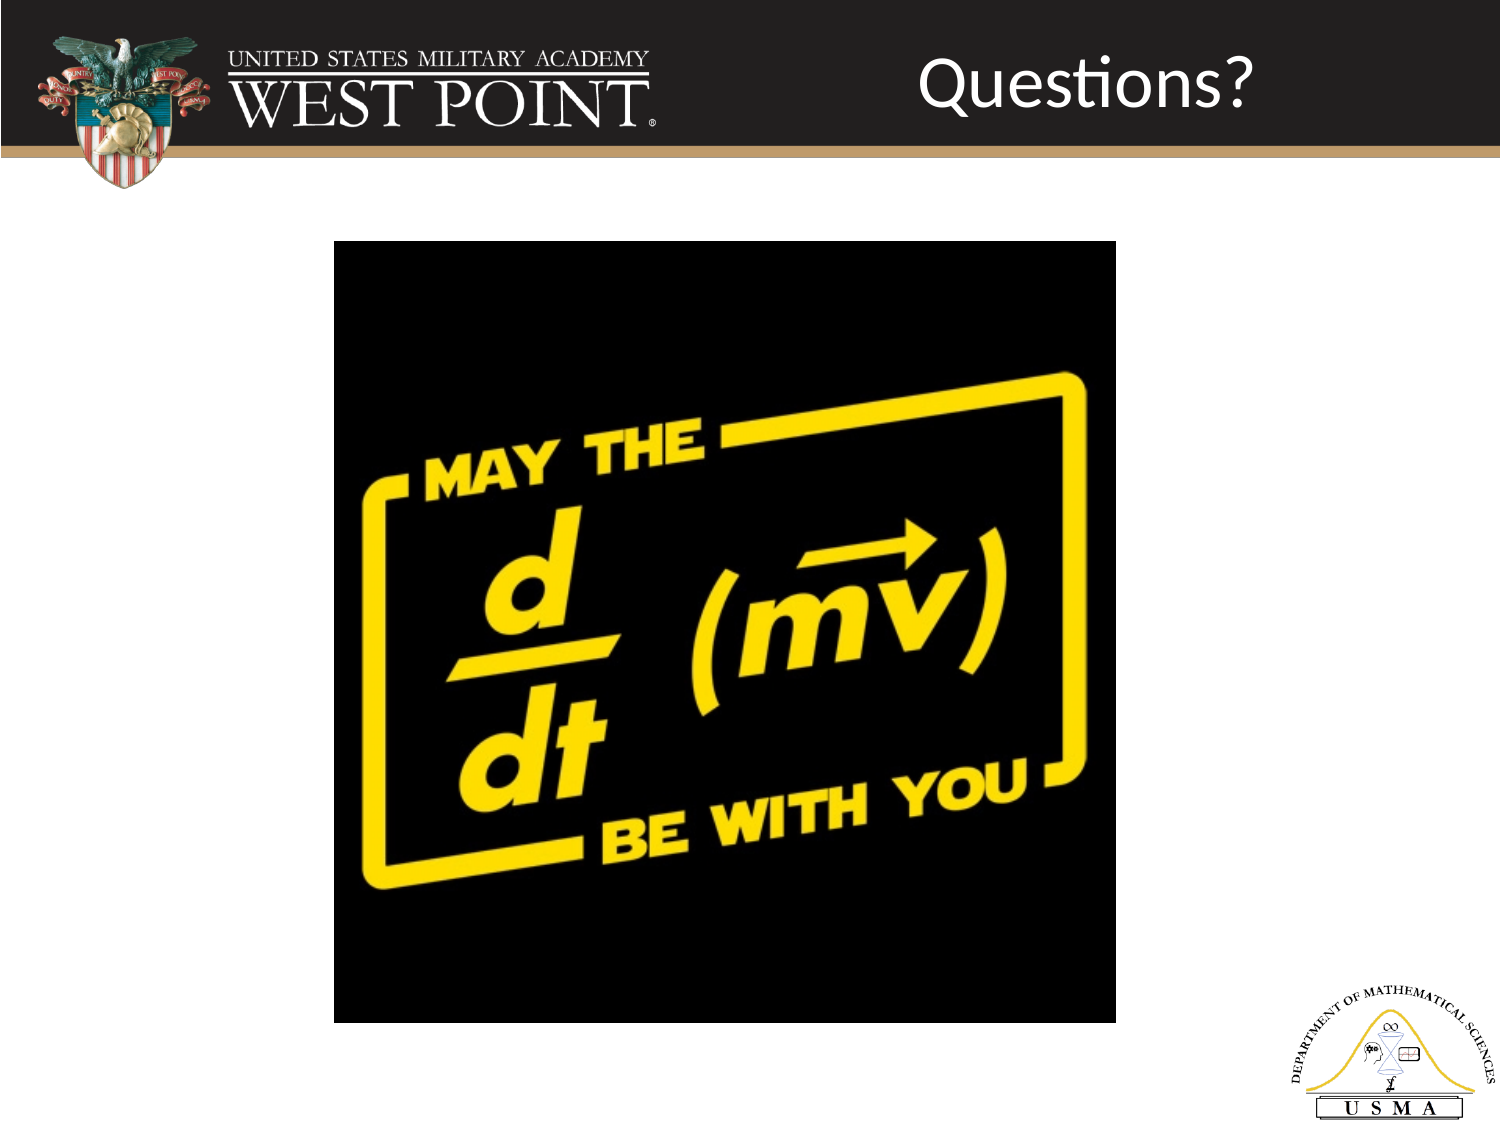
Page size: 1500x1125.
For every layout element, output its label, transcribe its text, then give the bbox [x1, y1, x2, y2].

picture [0, 0, 1500, 189]
picture [333, 241, 1116, 1023]
picture [1287, 979, 1500, 1125]
title Questions? [675, 24, 1500, 113]
